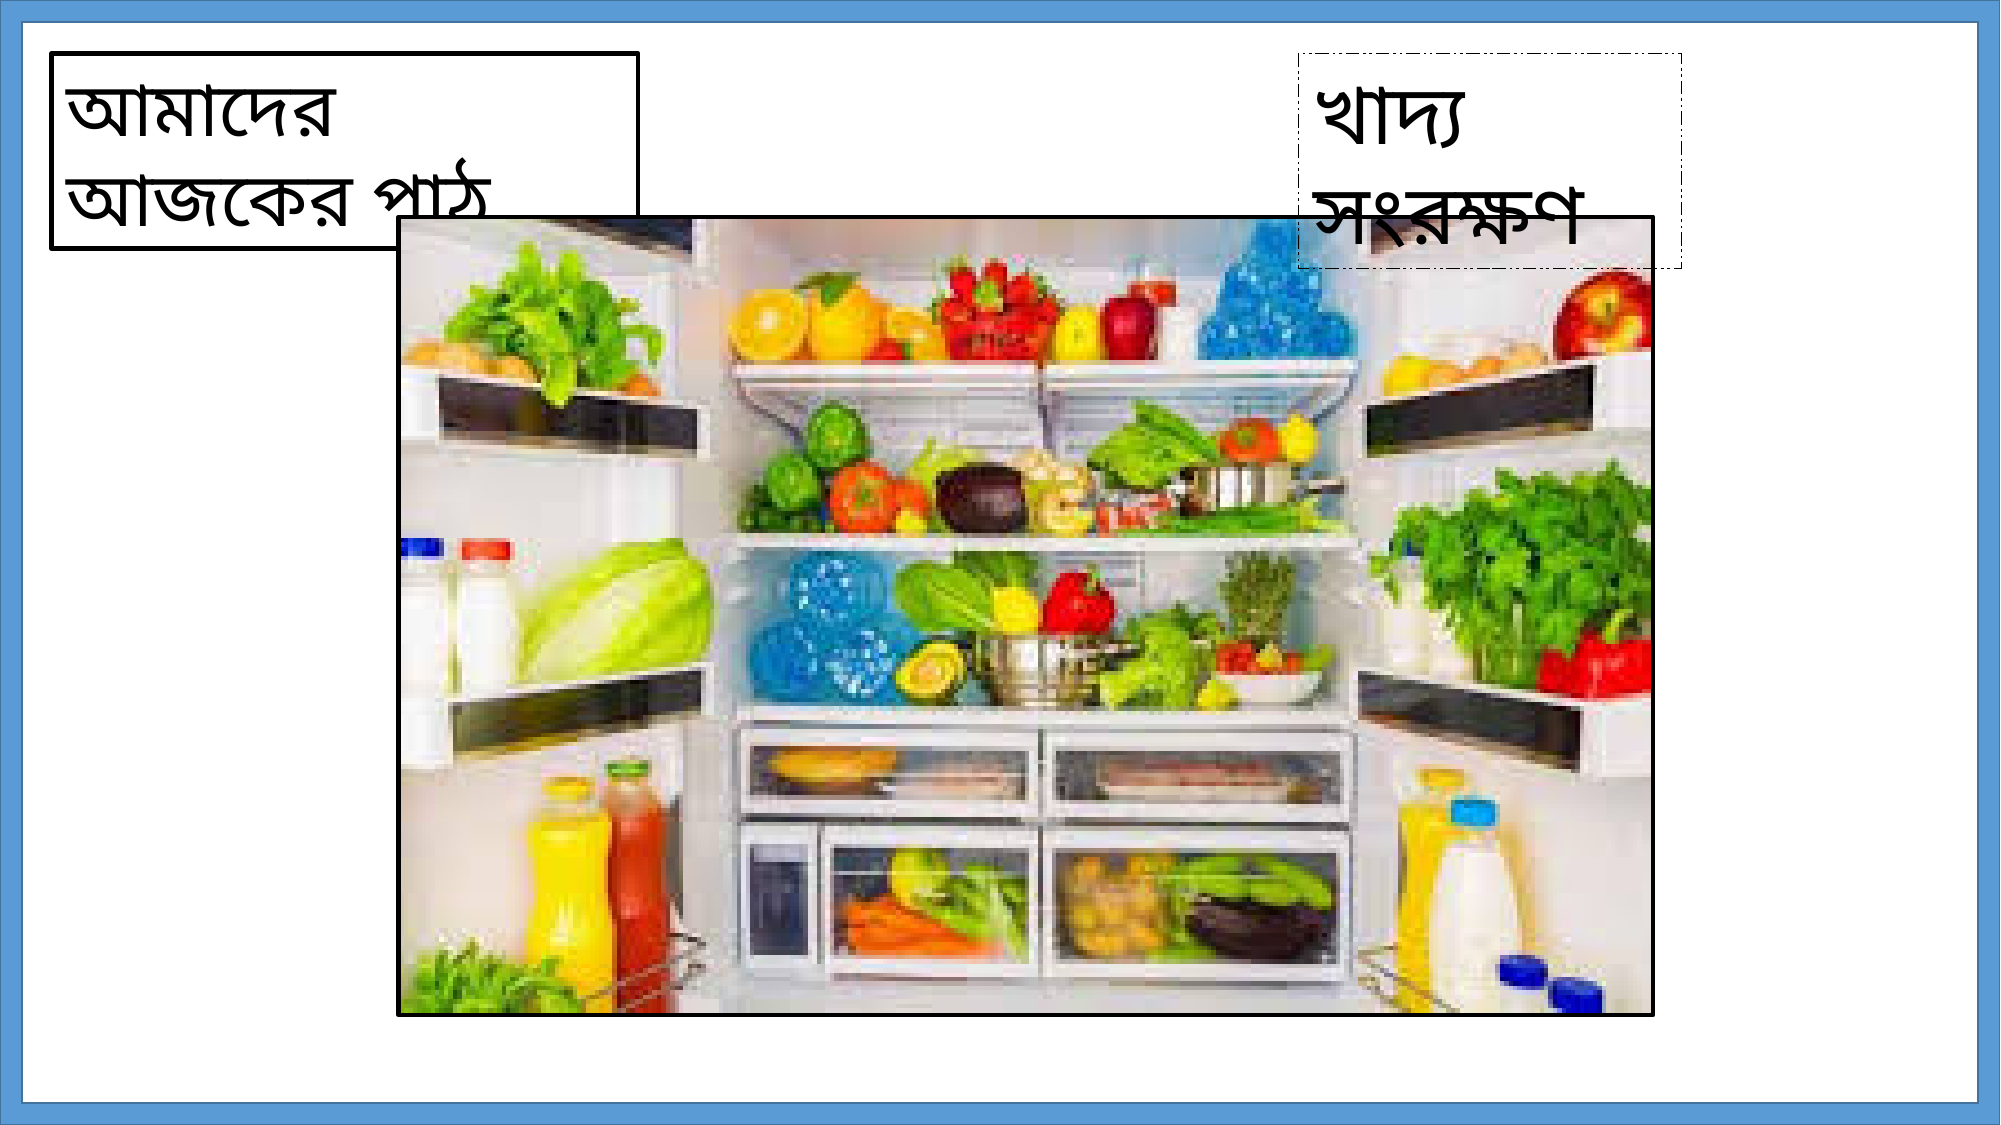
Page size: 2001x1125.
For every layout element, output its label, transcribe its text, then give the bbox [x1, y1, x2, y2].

text_box [0, 0, 2000, 1125]
text_box আমাদের আজকের পাঠ [51, 53, 639, 249]
text_box খাদ্য সংরক্ষণ [1298, 53, 1682, 269]
picture [400, 219, 1651, 1013]
